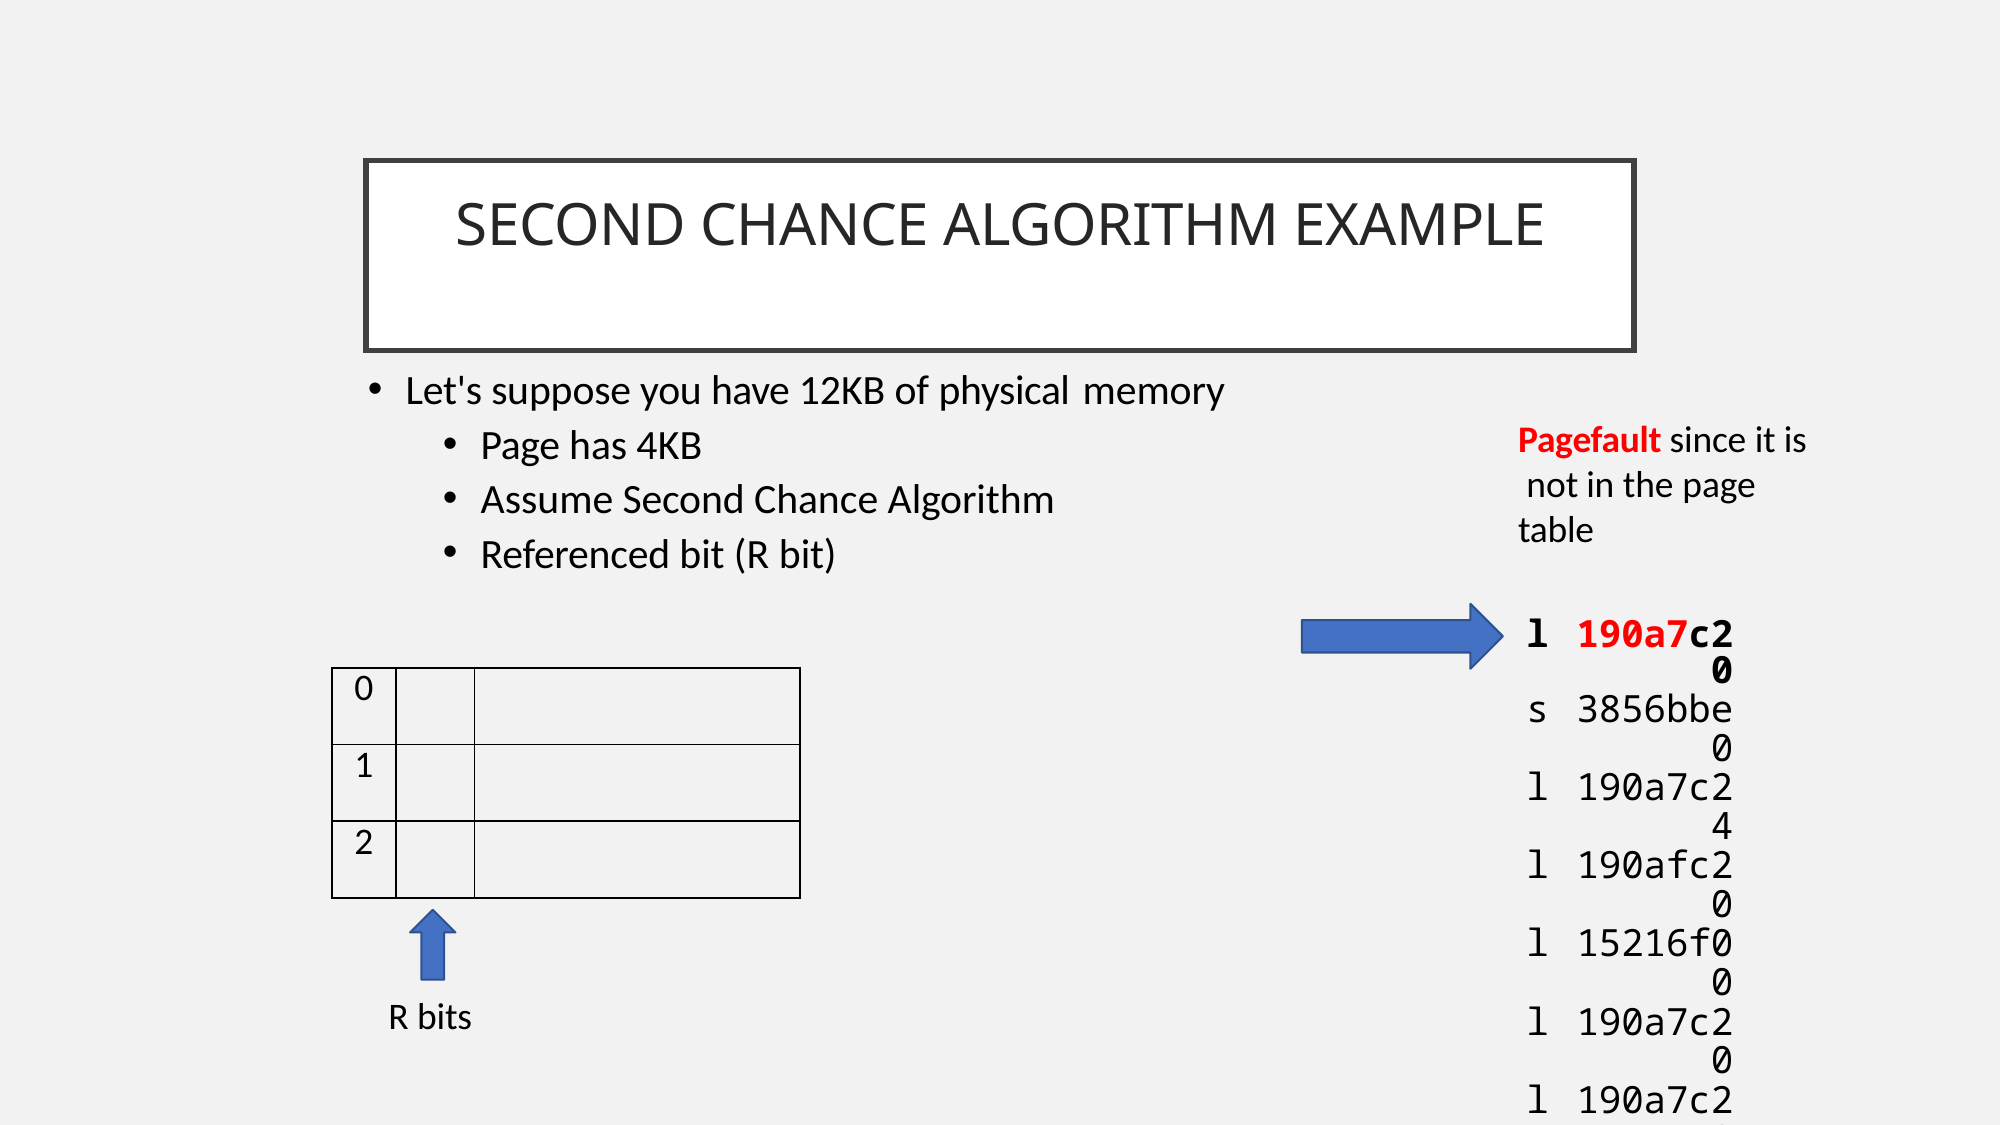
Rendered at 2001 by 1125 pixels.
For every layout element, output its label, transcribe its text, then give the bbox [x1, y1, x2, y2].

table_cell 2 [333, 822, 395, 897]
text_box R bits [386, 990, 475, 1038]
table_header 0 [333, 669, 395, 744]
table_cell 190a7c28 [1557, 1085, 1737, 1125]
table_cell [475, 745, 799, 820]
table_header 190a7c20 [1557, 624, 1737, 694]
table_cell 3856bbe0 [1557, 694, 1737, 772]
table_cell 1 [333, 745, 395, 820]
table_cell s [1521, 694, 1557, 772]
table_cell [475, 822, 799, 897]
table_header [475, 669, 799, 744]
table_cell 15216f00 [1557, 929, 1737, 1007]
text_box Let's suppose you have 12KB of physical memory Page has 4KB Assume Second Chance Algorithm Referenced bit (R bit) [365, 354, 1563, 577]
table_cell 190afc20 [1557, 850, 1737, 929]
table_cell l [1521, 772, 1557, 850]
table_cell l [1521, 850, 1557, 929]
table_cell [397, 822, 474, 897]
table_header [397, 669, 474, 744]
table_cell l [1521, 929, 1557, 1007]
table_cell l [1521, 1007, 1557, 1085]
table_header l [1521, 624, 1557, 694]
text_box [1300, 602, 1504, 670]
title Second Chance Algorithm Example [363, 158, 1637, 353]
text_box Pagefault since it is not in the page table [1516, 412, 1814, 550]
table_cell 190a7c24 [1557, 772, 1737, 850]
table_cell 190a7c20 [1557, 1007, 1737, 1085]
table_cell l [1521, 1085, 1557, 1125]
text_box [408, 908, 457, 981]
table_cell [397, 745, 474, 820]
